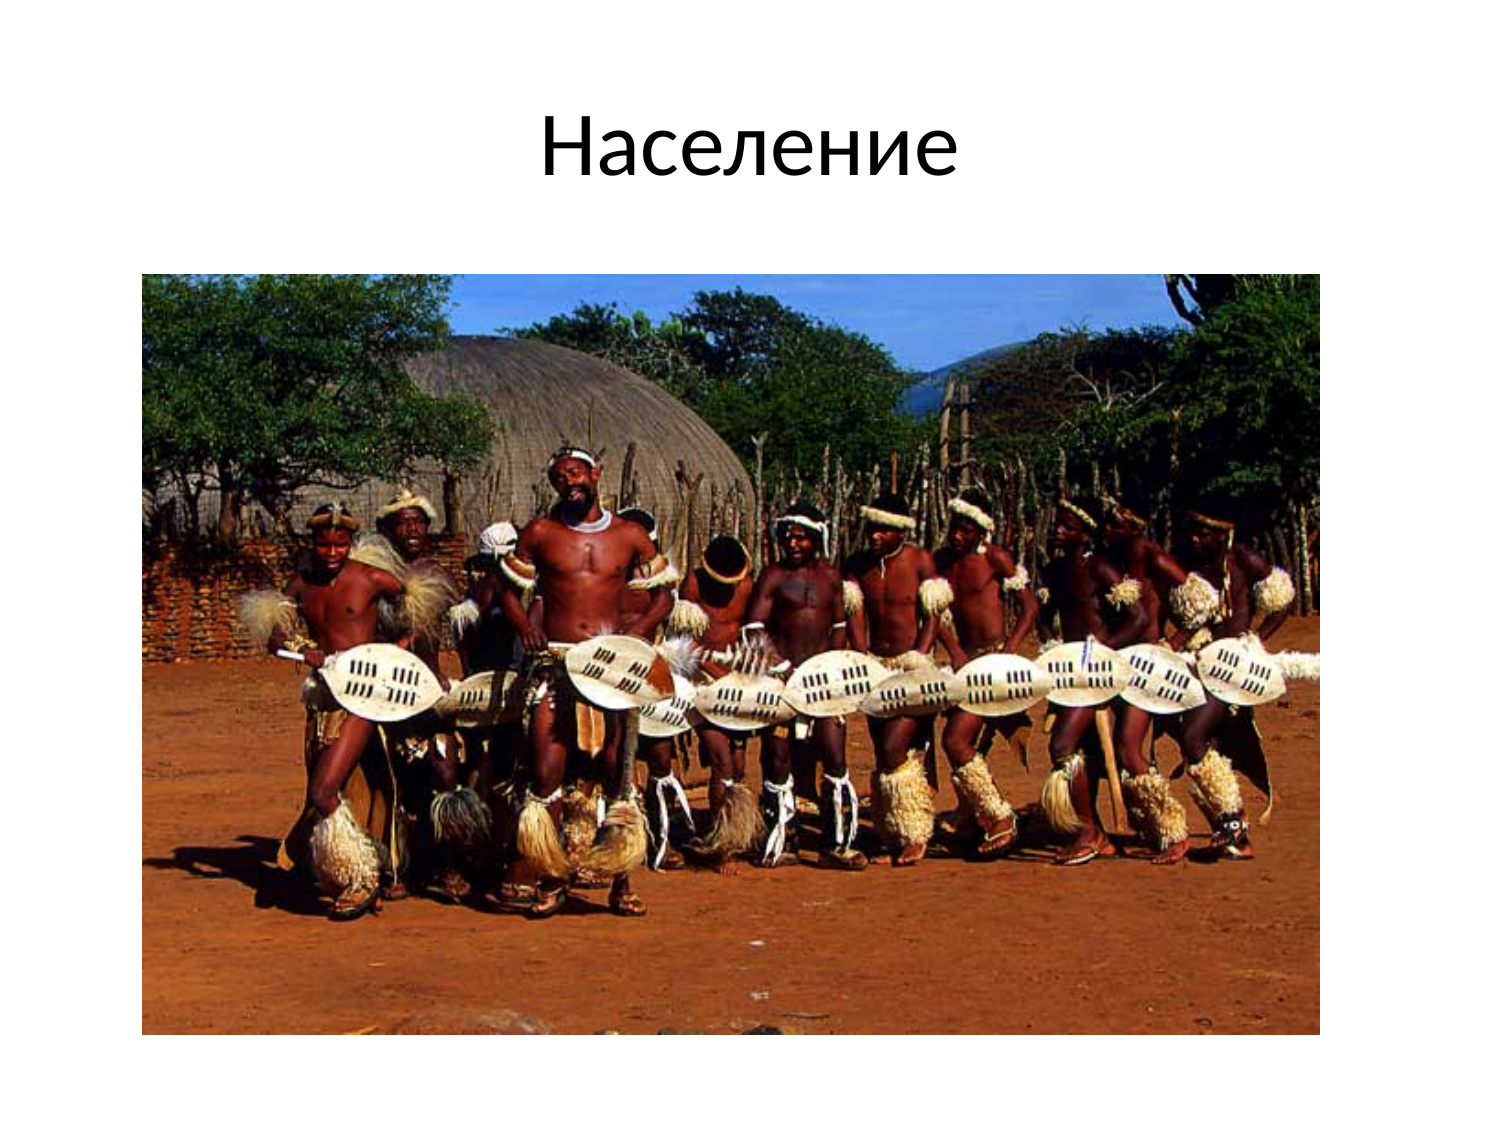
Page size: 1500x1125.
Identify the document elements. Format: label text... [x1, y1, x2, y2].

picture [142, 274, 1320, 1036]
title Население [75, 45, 1425, 233]
